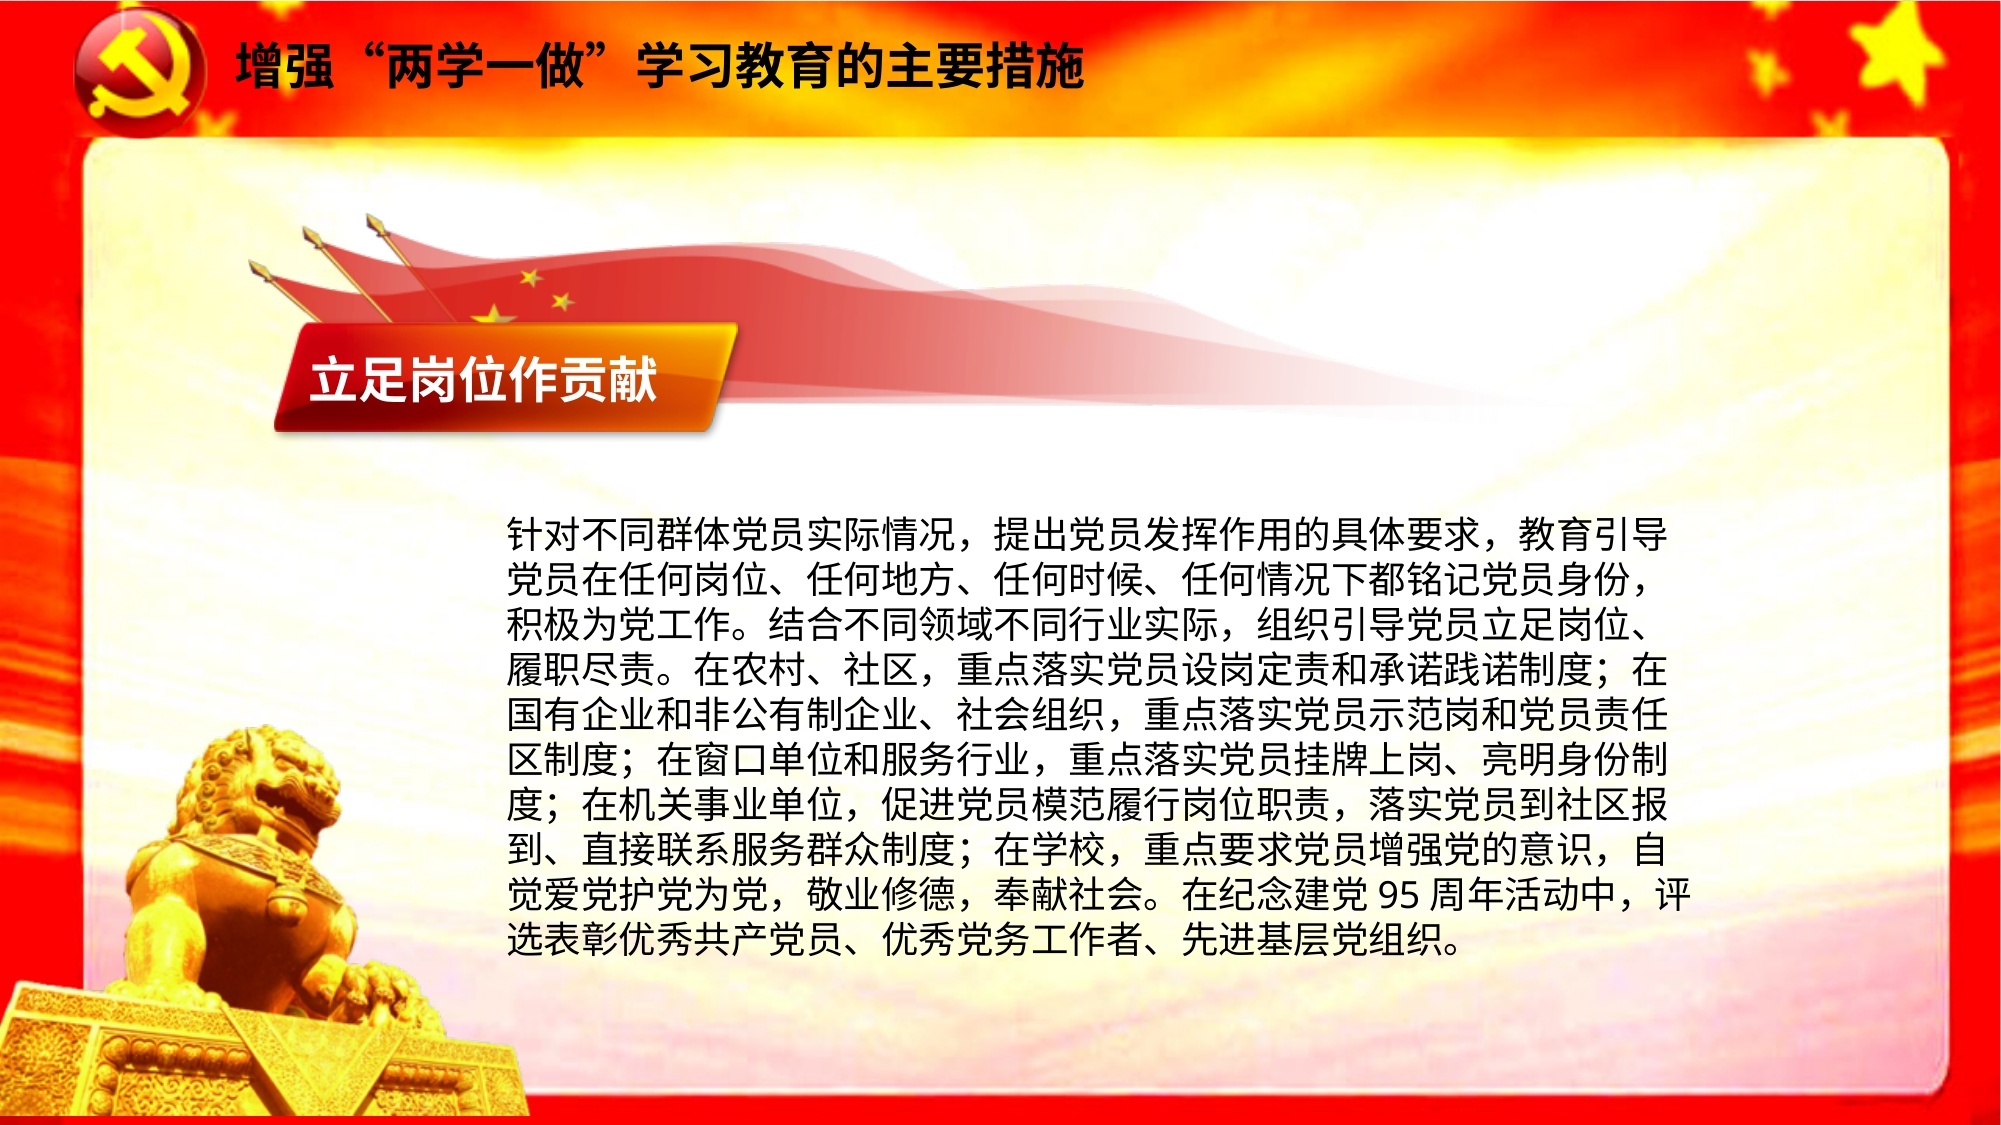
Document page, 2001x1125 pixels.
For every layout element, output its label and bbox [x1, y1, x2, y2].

text_box [274, 322, 772, 432]
picture [0, 0, 2001, 1125]
